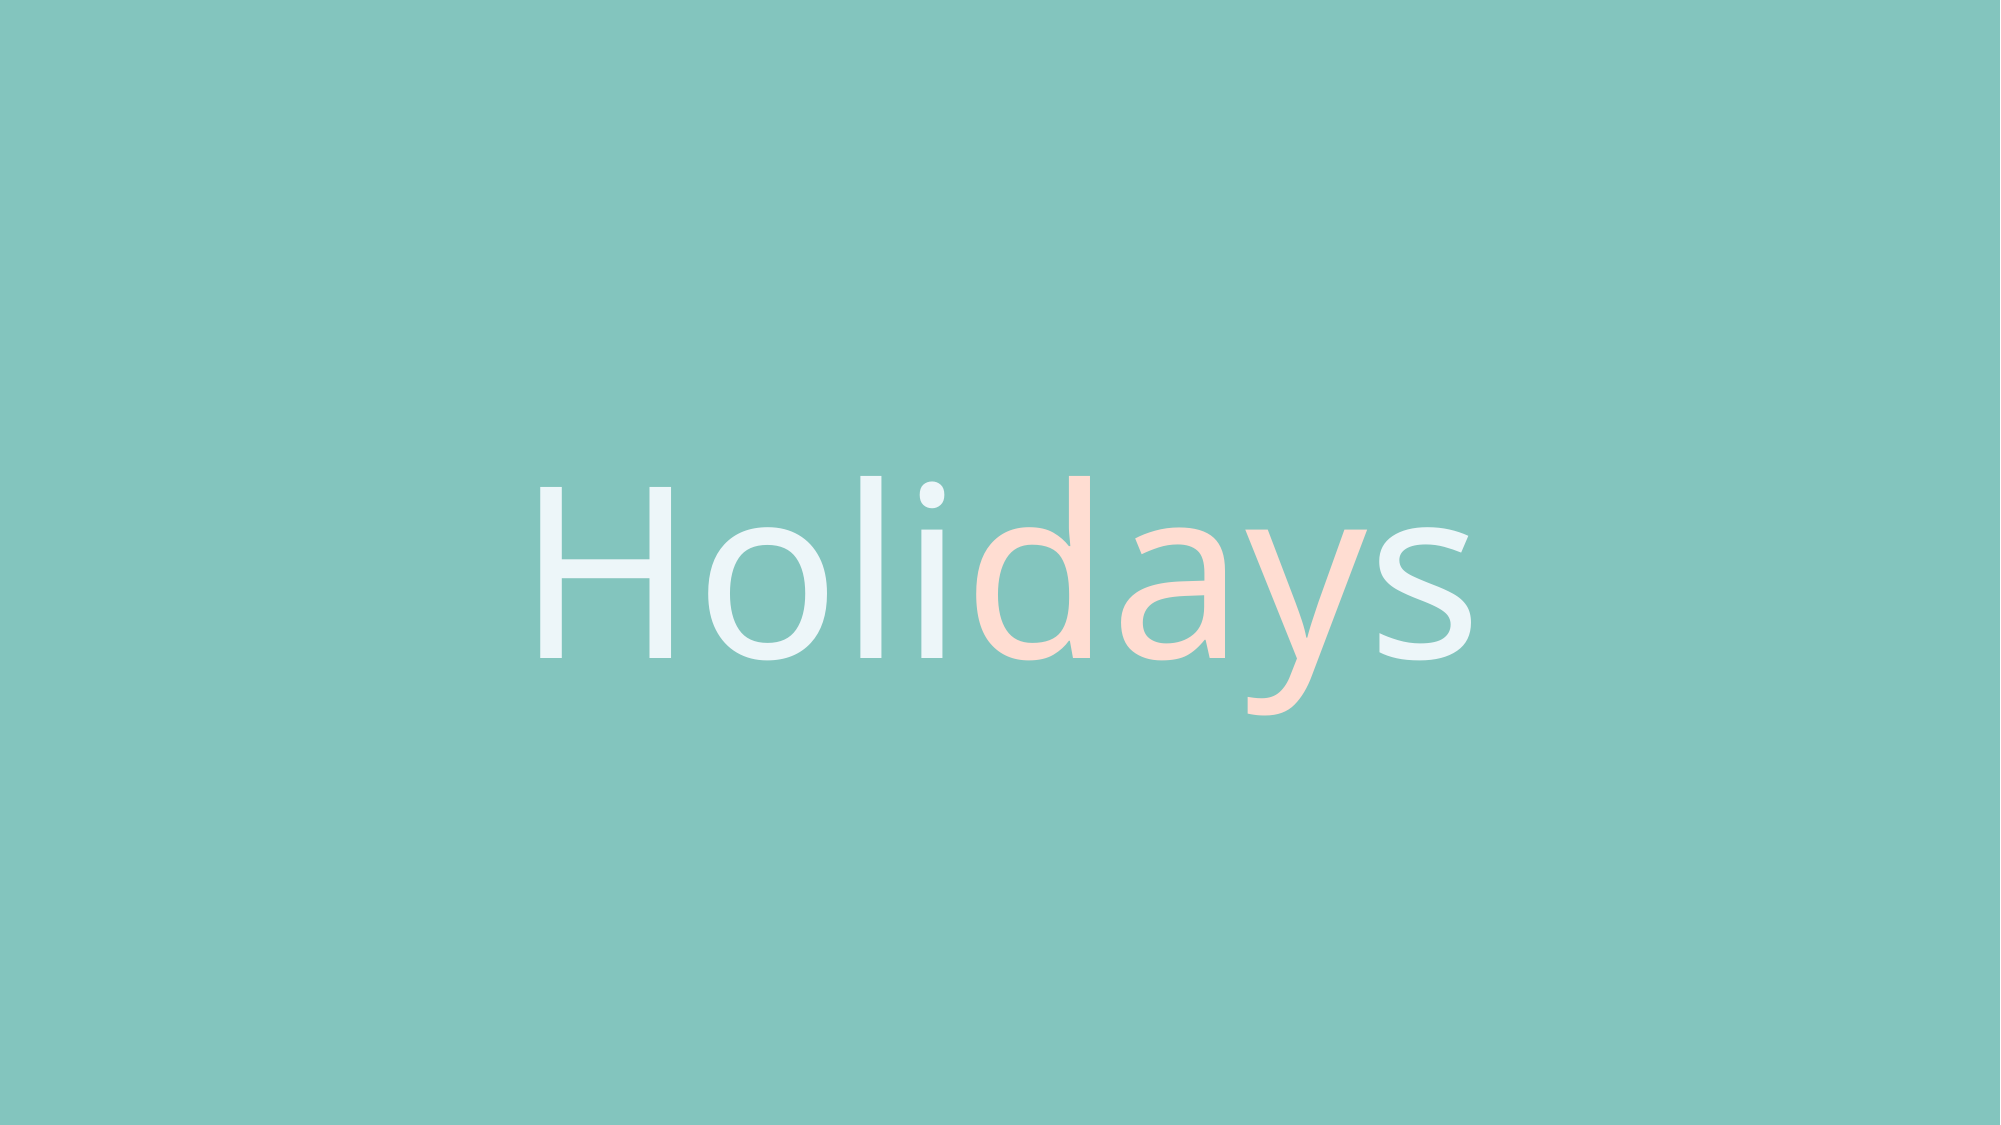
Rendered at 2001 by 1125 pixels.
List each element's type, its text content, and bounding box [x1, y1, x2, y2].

text_box Holidays [502, 411, 1497, 714]
